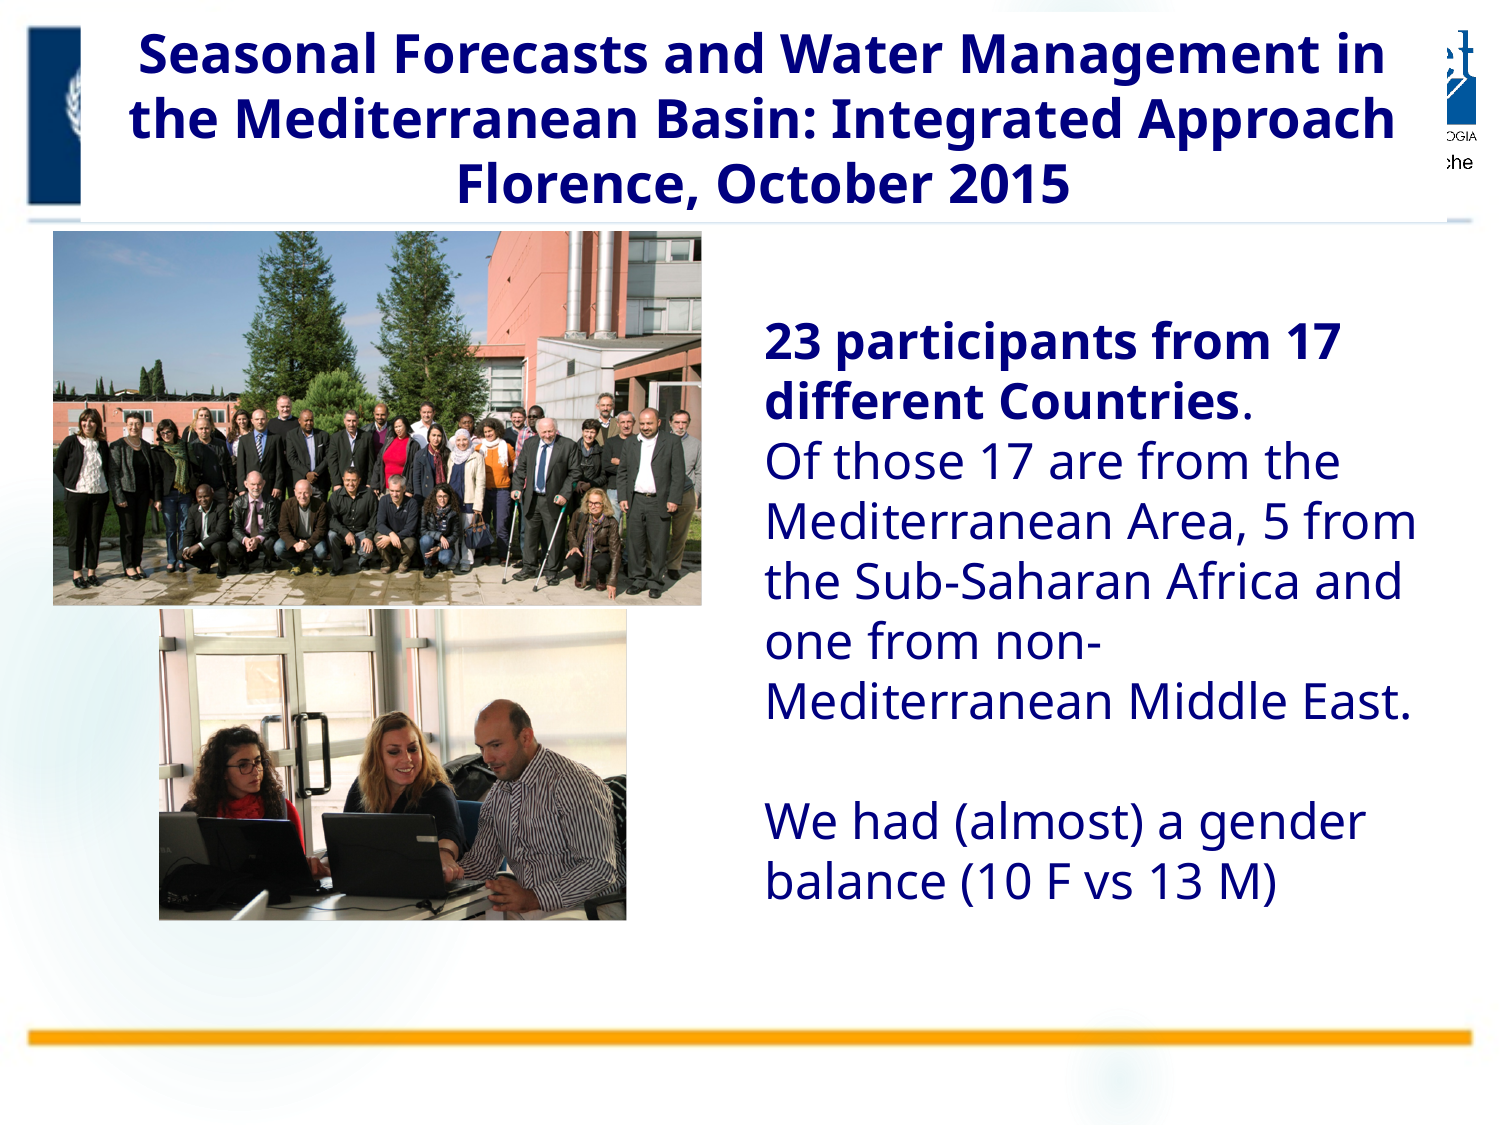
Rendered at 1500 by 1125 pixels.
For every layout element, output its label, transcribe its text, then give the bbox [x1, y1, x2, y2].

text_box Seasonal Forecasts and Water Management in the Mediterranean Basin: Integrated Approach Florence, October 2015 [80, 11, 1447, 223]
text_box 23 participants from 17 different Countries. Of those 17 are from the Mediterranean Area, 5 from the Sub-Saharan Africa and one from non-Mediterranean Middle East. We had (almost) a gender balance (10 F vs 13 M) [749, 302, 1453, 917]
picture [0, 0, 1500, 1125]
